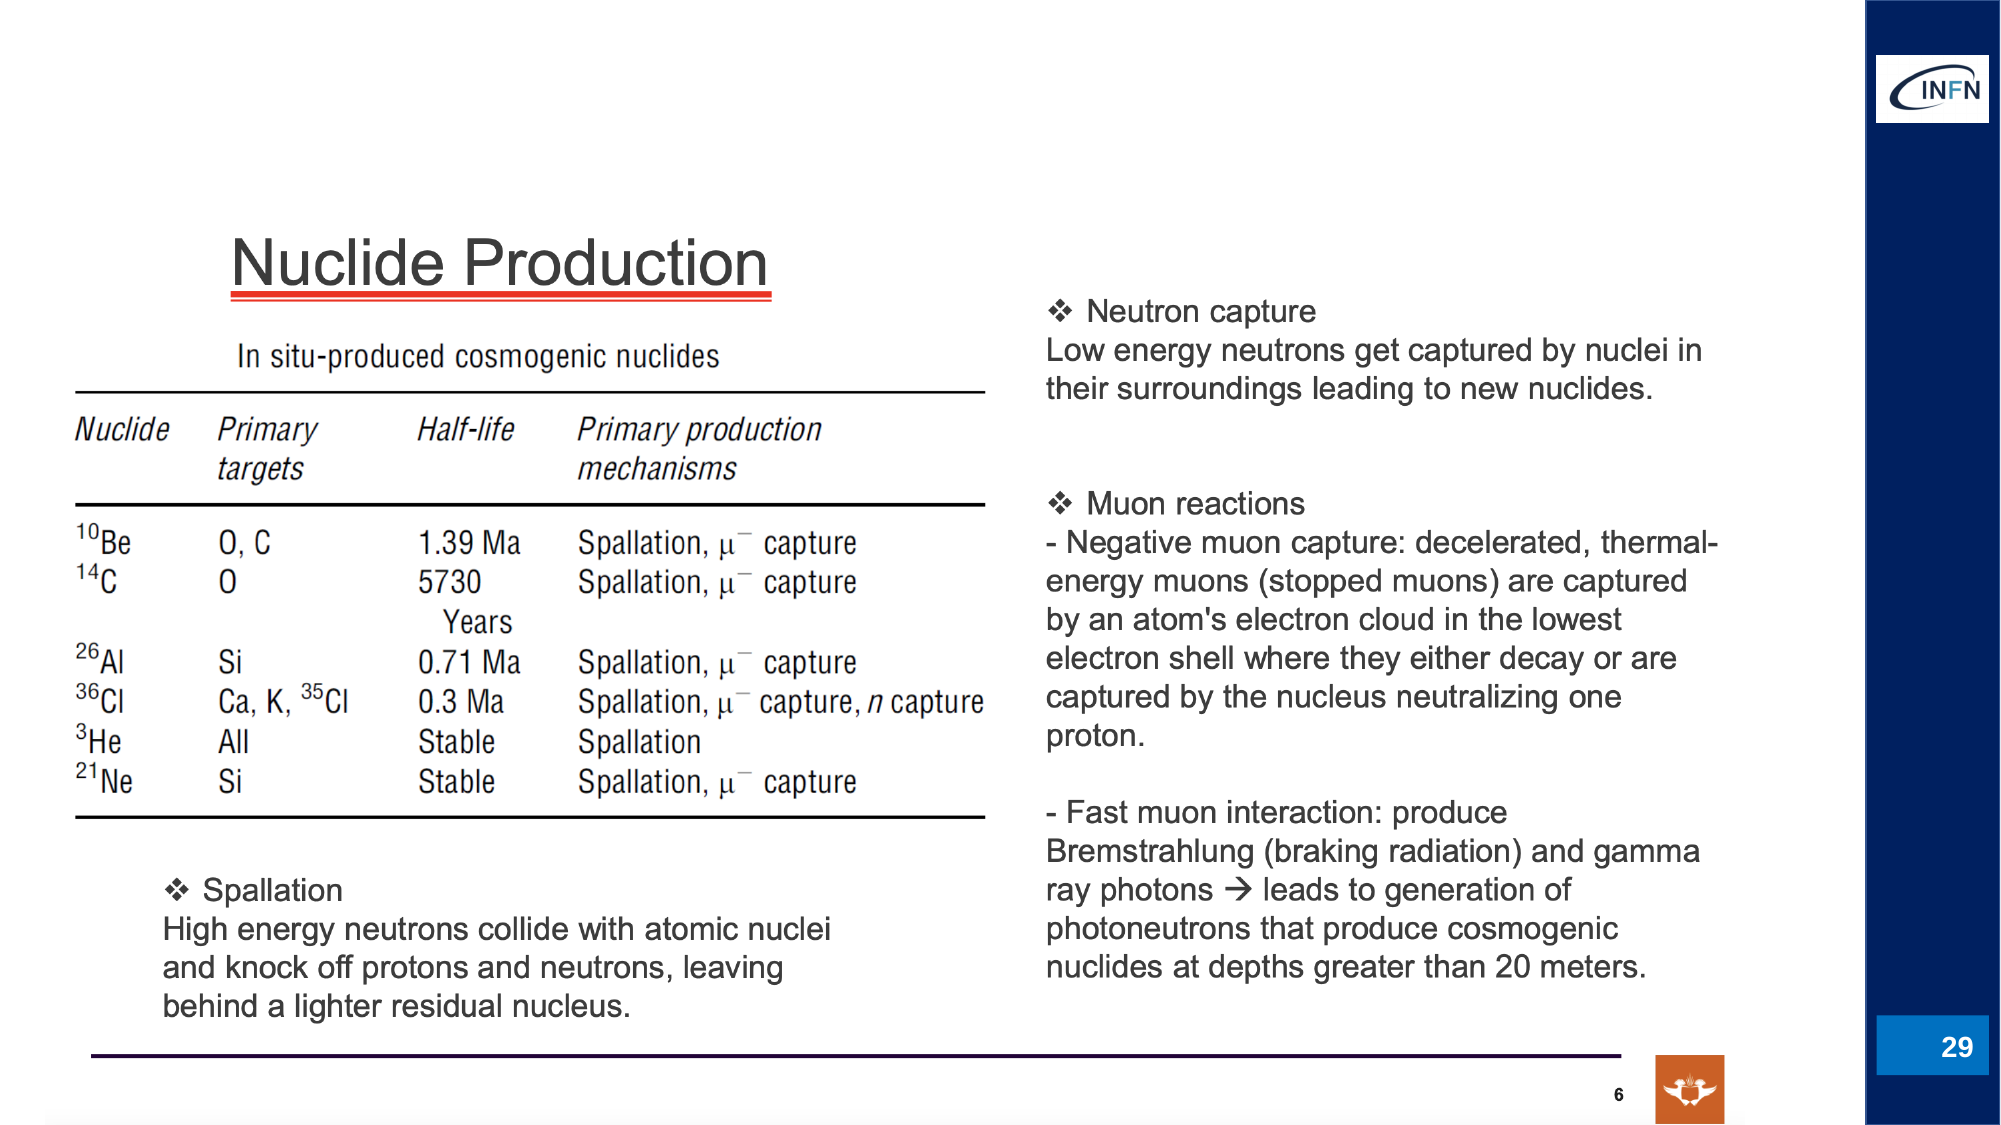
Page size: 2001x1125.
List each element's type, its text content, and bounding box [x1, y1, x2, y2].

picture [1876, 55, 1989, 123]
slide_number 29 [1876, 1015, 1989, 1076]
picture [45, 212, 1745, 1125]
